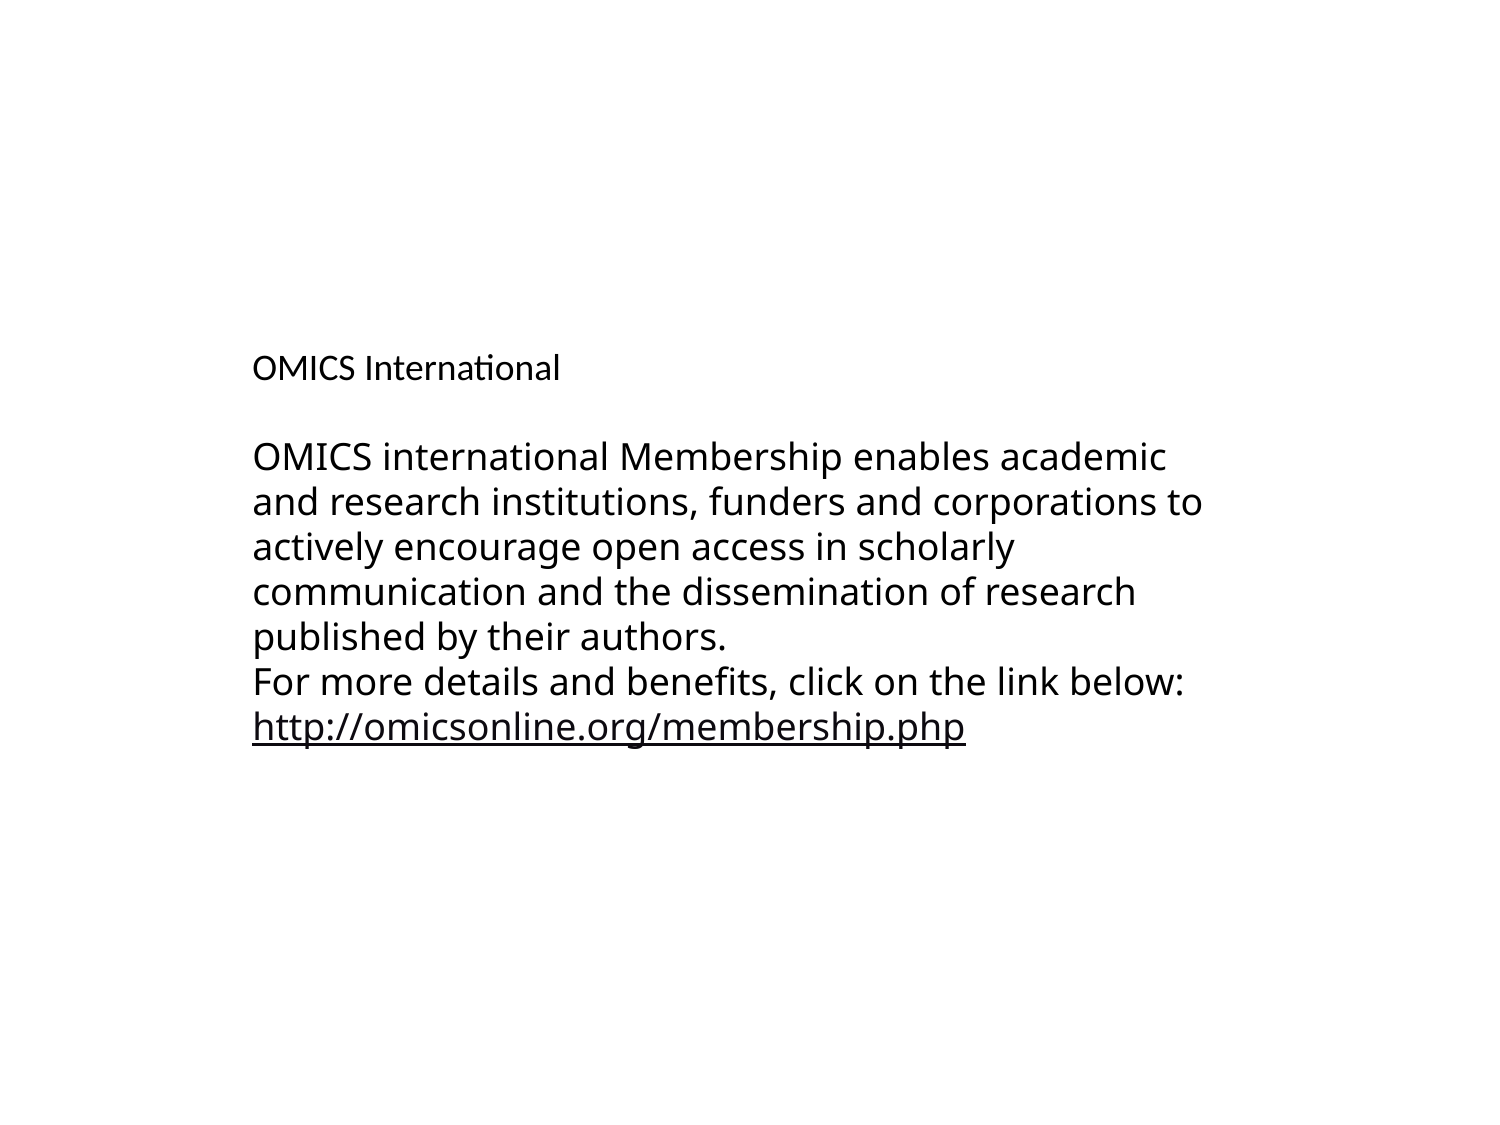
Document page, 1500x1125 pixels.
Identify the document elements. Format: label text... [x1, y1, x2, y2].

text_box OMICS International OMICS international Membership enables academic and research institutions, funders and corporations to actively encourage open access in scholarly communication and the dissemination of research published by their authors. For more details and benefits, click on the link below: http://omicsonline.org/membership.php [237, 335, 1288, 762]
